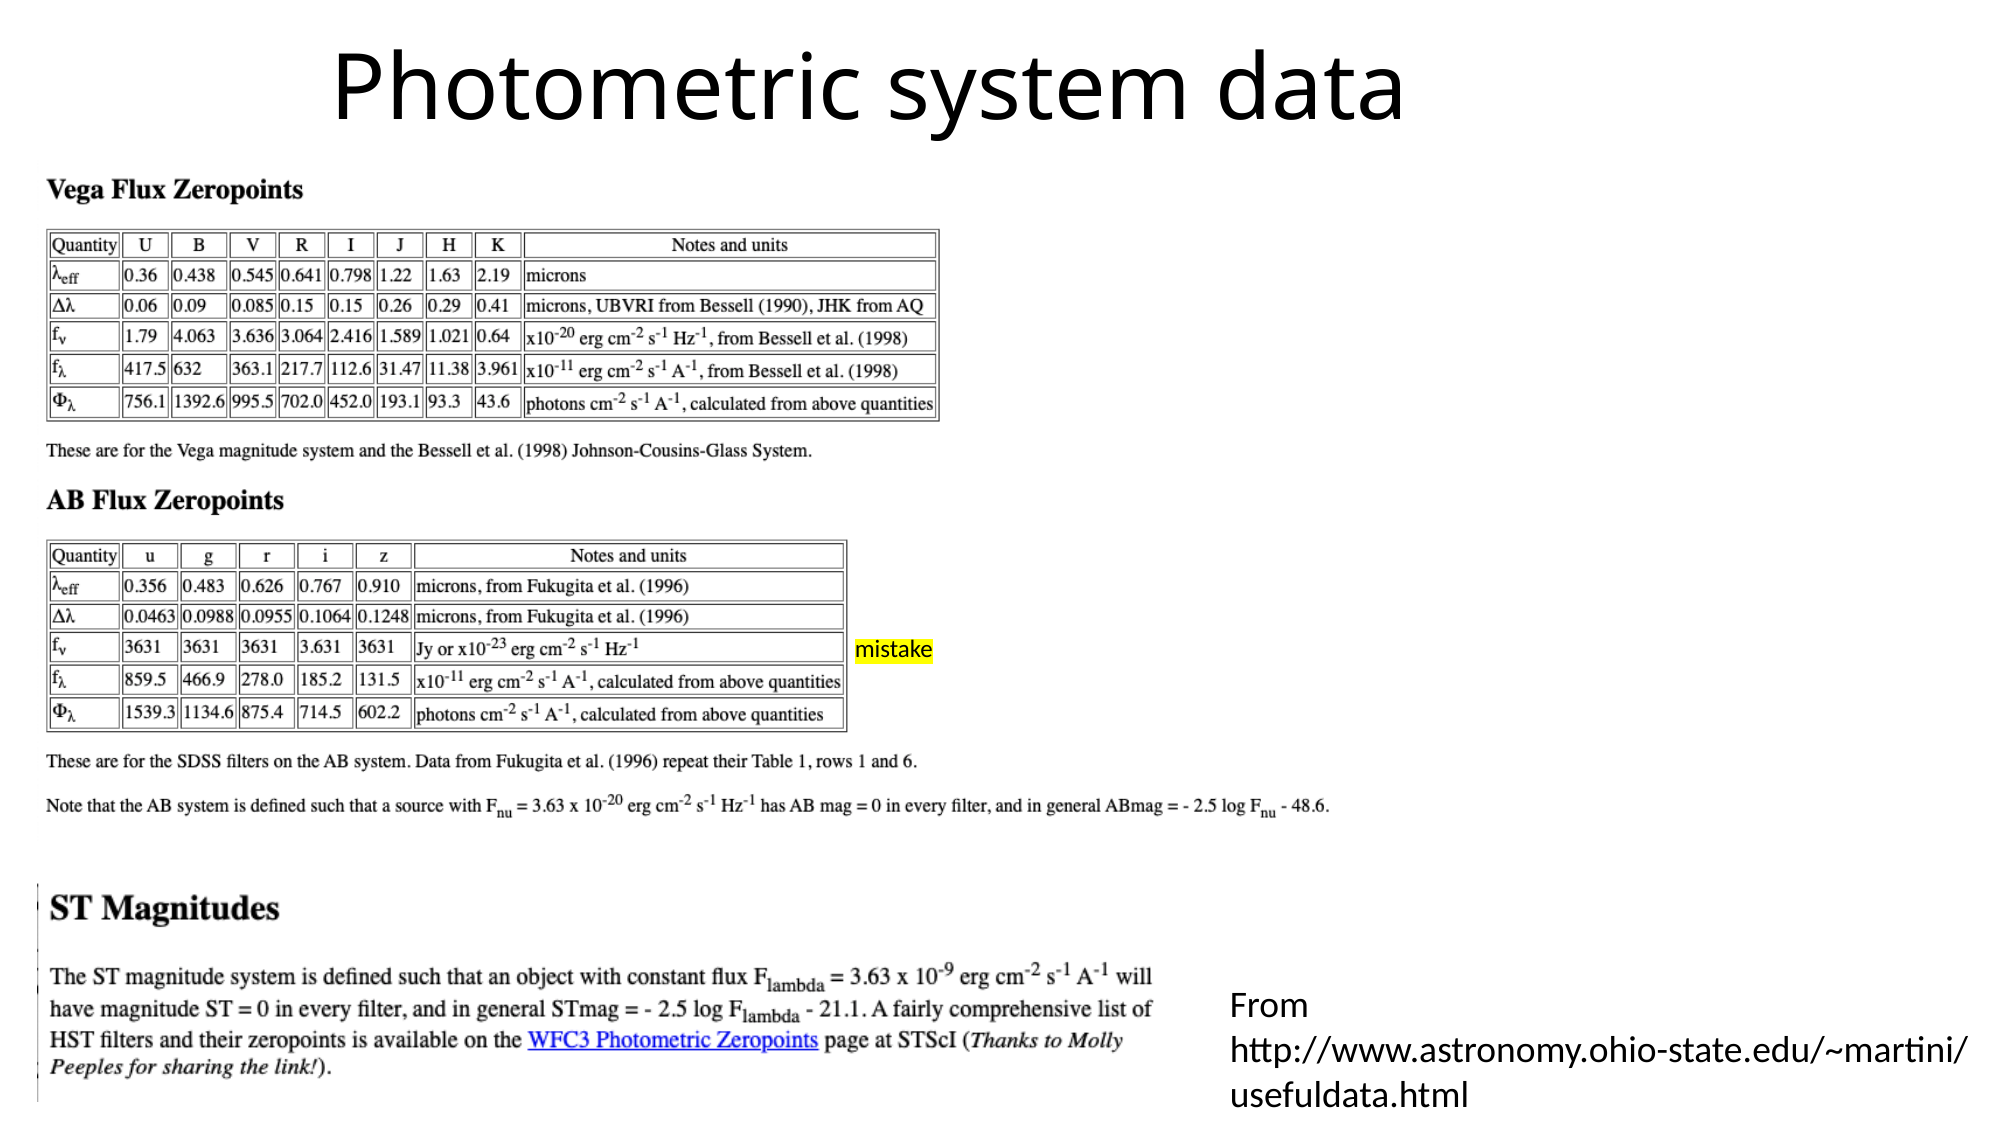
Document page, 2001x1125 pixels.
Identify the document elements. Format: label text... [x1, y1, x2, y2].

picture [37, 883, 1199, 1102]
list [37, 160, 1352, 841]
text_box From http://www.astronomy.ohio-state.edu/~martini/usefuldata.html [1215, 972, 2000, 1123]
title Photometric system data [315, 0, 2000, 199]
